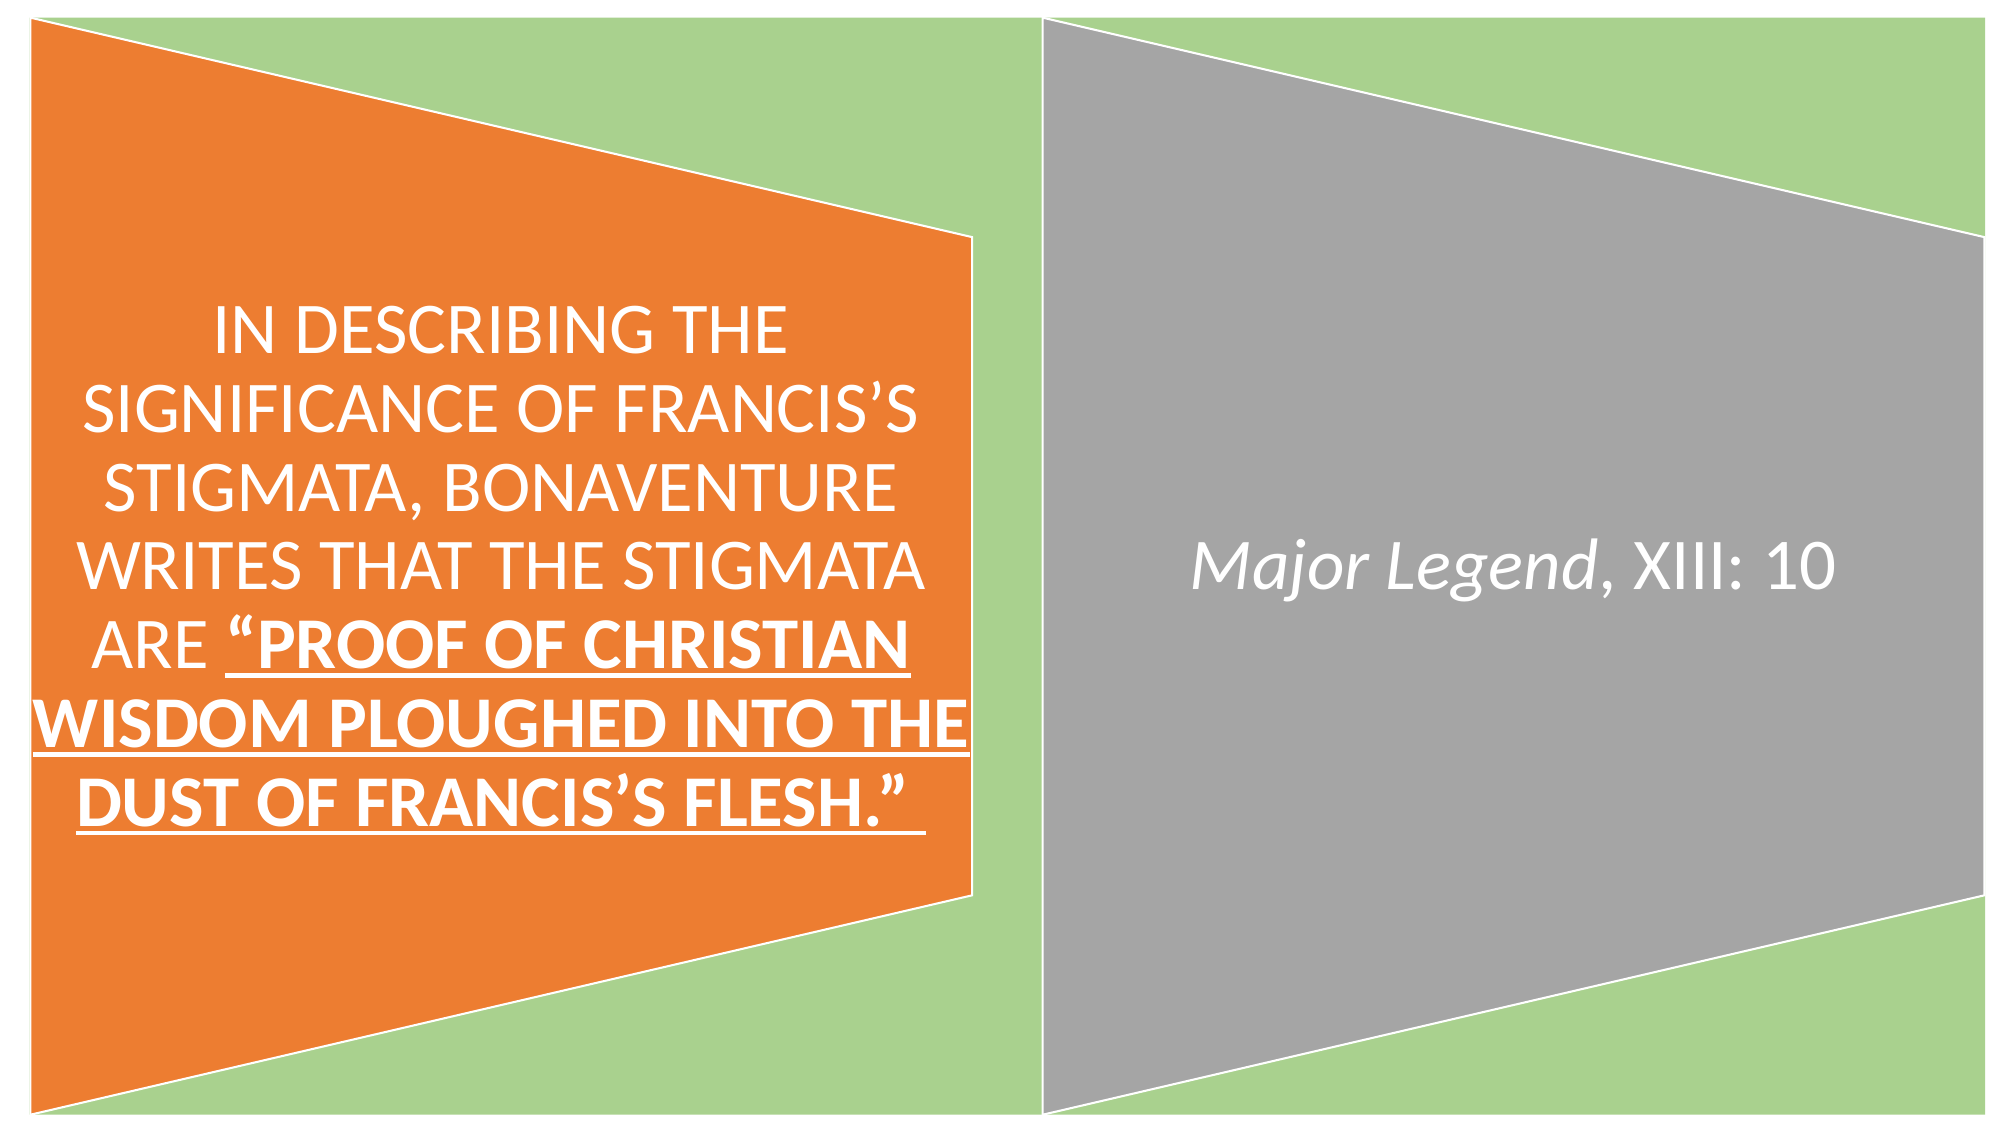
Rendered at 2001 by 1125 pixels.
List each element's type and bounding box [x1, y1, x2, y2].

list [29, 17, 1986, 1115]
